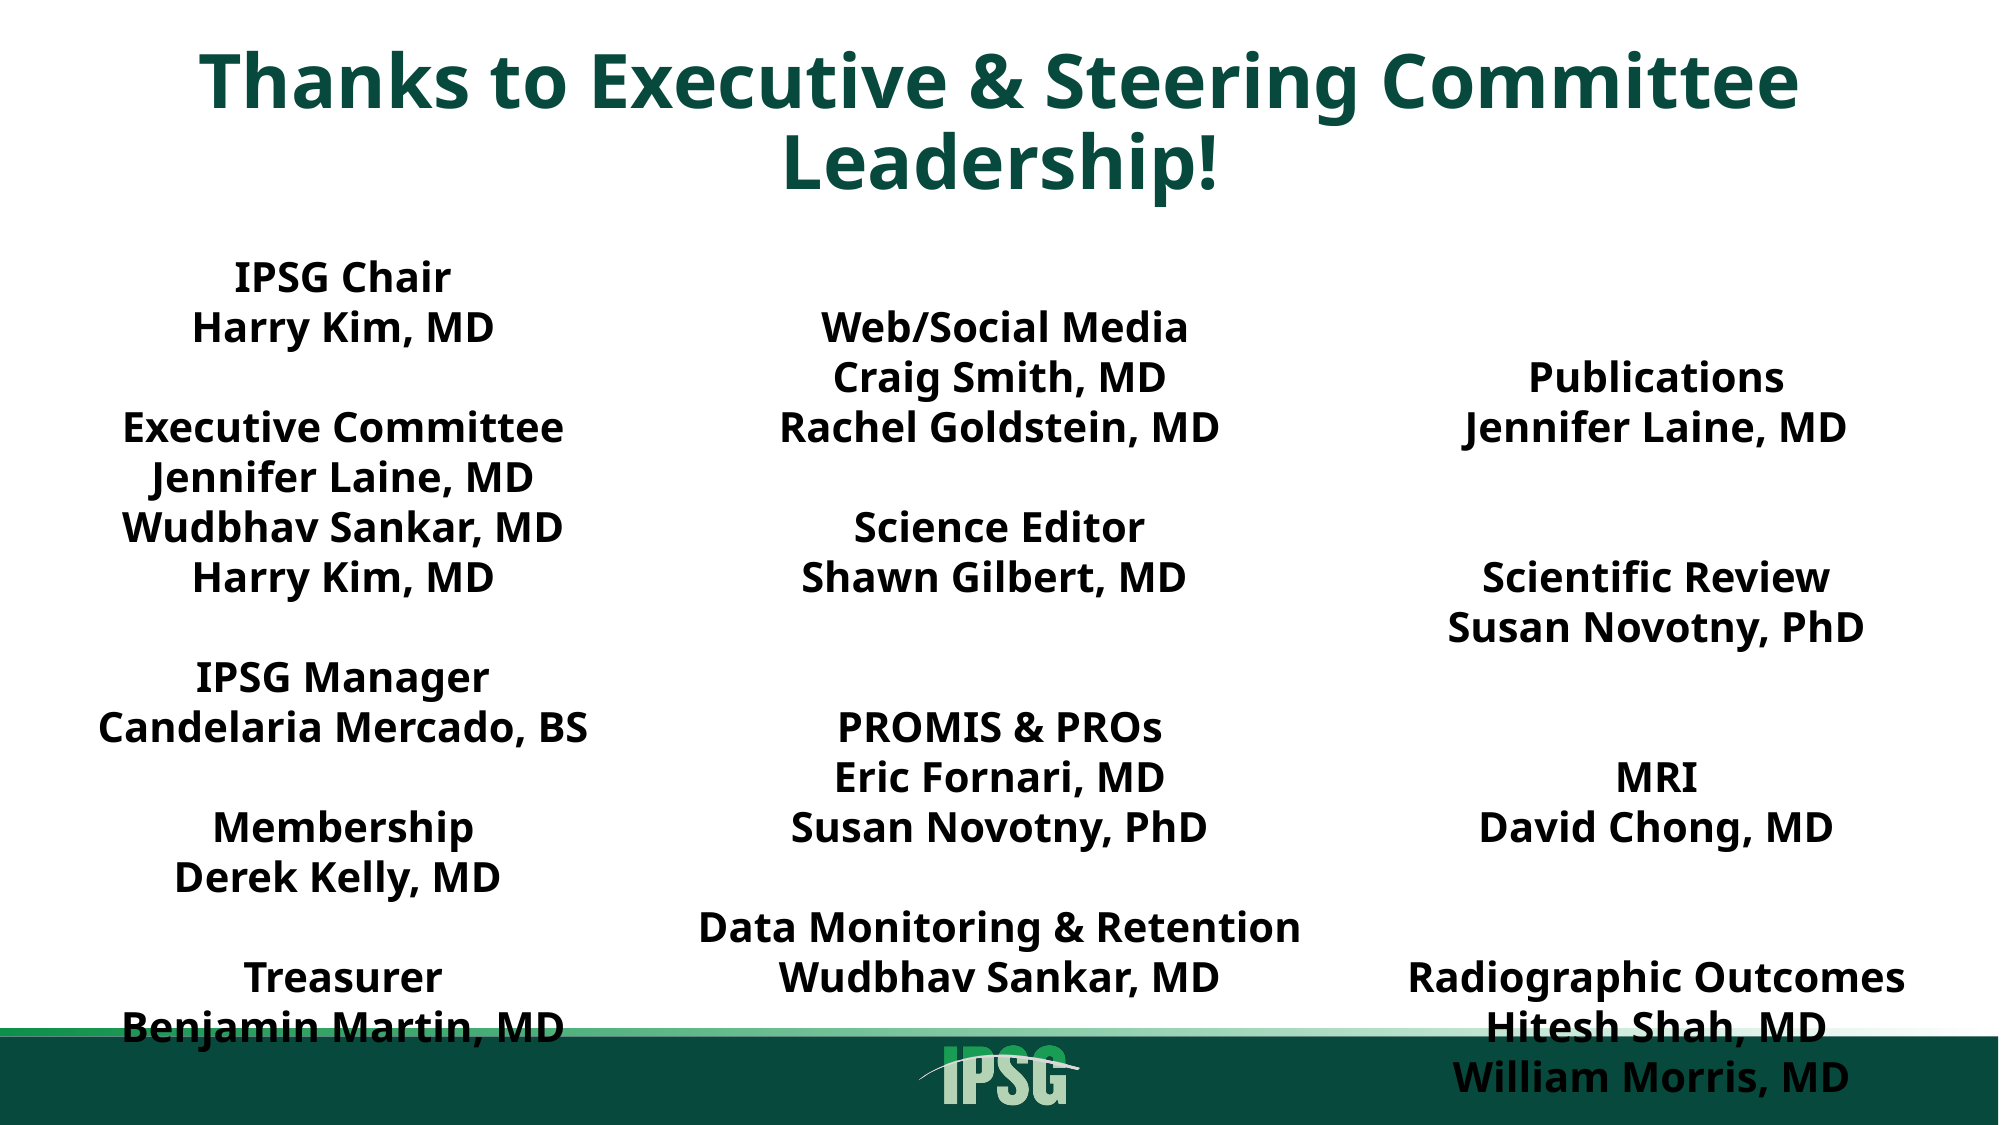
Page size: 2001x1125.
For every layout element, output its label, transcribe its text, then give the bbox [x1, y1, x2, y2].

title Thanks to Executive & Steering Committee Leadership! [23, 35, 1977, 214]
list IPSG Chair Harry Kim, MD Executive Committee Jennifer Laine, MD Wudbhav Sankar, MD Harry Kim, MD IPSG Manager Candelaria Mercado, BS Membership Derek Kelly, MD Treasurer Benjamin Martin, MD Web/Social Media Craig Smith, MD Rachel Goldstein, MD Science Editor Shawn Gilbert, MD PROMIS & PROs Eric Fornari, MD Susan Novotny, PhD Data Monitoring & Retention Wudbhav Sankar, MD Publications Jennifer Laine, MD Scientific Review Susan Novotny, PhD MRI David Chong, MD Radiographic Outcomes Hitesh Shah, MD William Morris, MD [0, 242, 2000, 1109]
